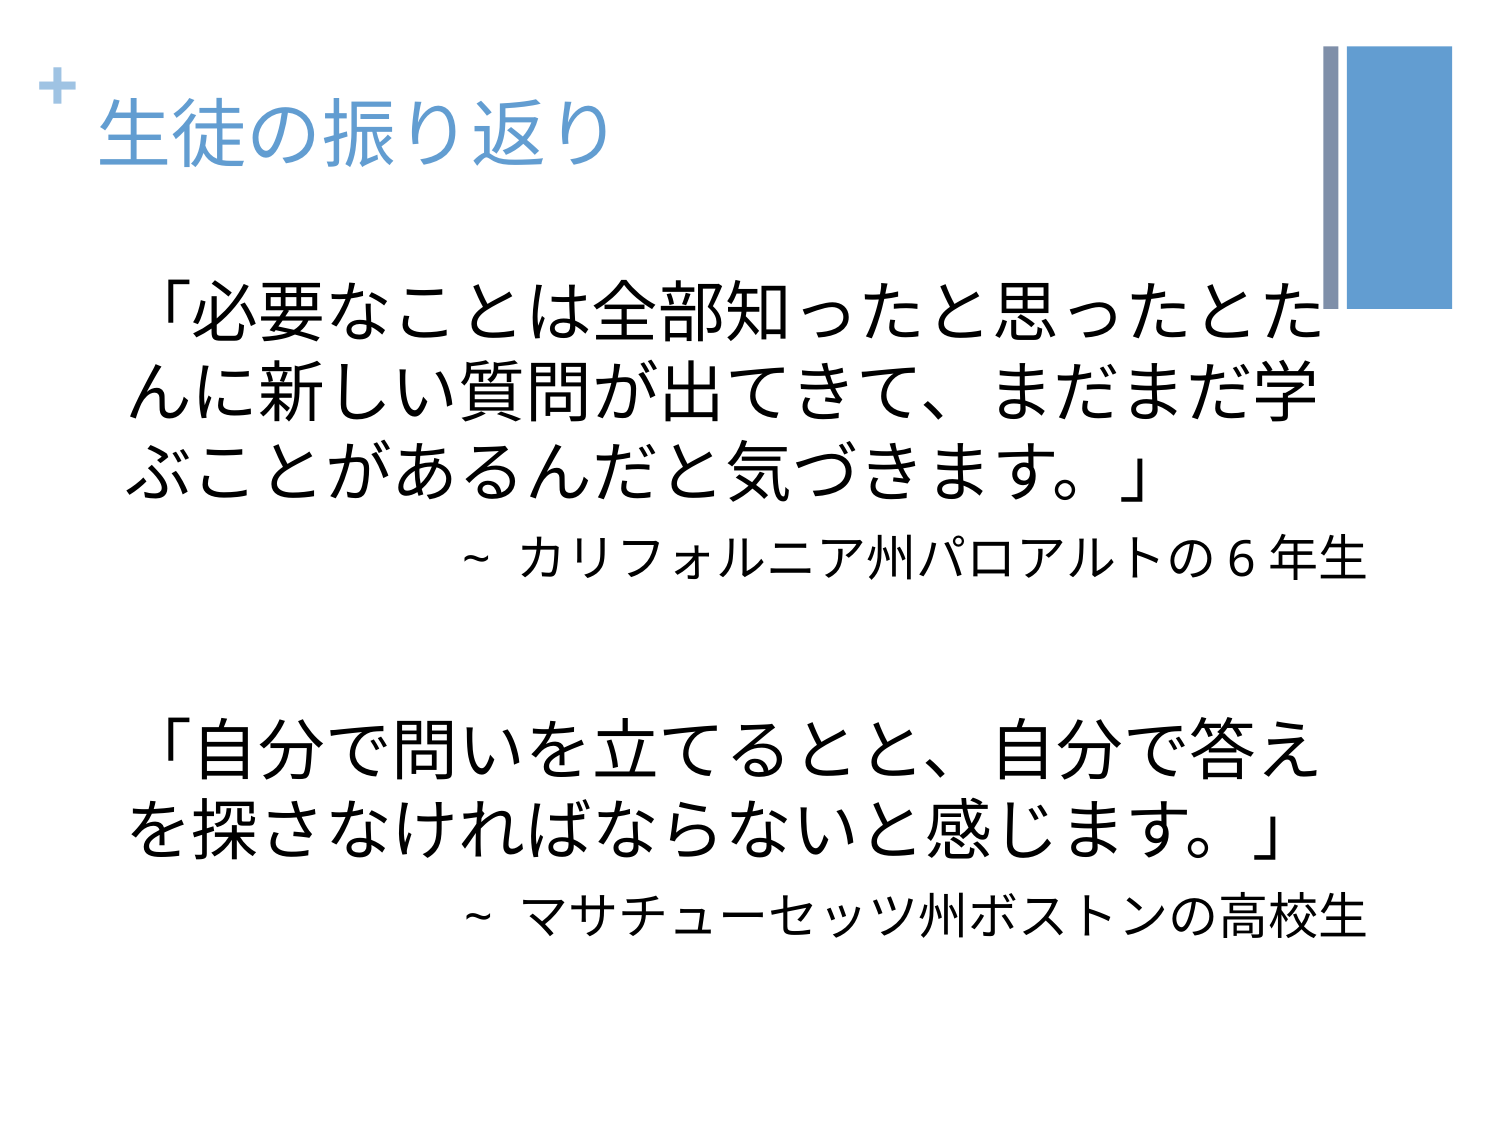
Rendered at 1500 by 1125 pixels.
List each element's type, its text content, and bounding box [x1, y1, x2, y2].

text_box 「必要なことは全部知ったと思ったとたんに新しい質問が出てきて、まだまだ学ぶことがあるんだと気づきます。」 ~ カリフォルニア州パロアルトの6年生 「自分で問いを立てるとと、自分で答えを探さなければならないと感じます。」 ~ マサチューセッツ州ボストンの高校生 [109, 262, 1384, 1035]
title 生徒の振り返り [81, 79, 1322, 263]
